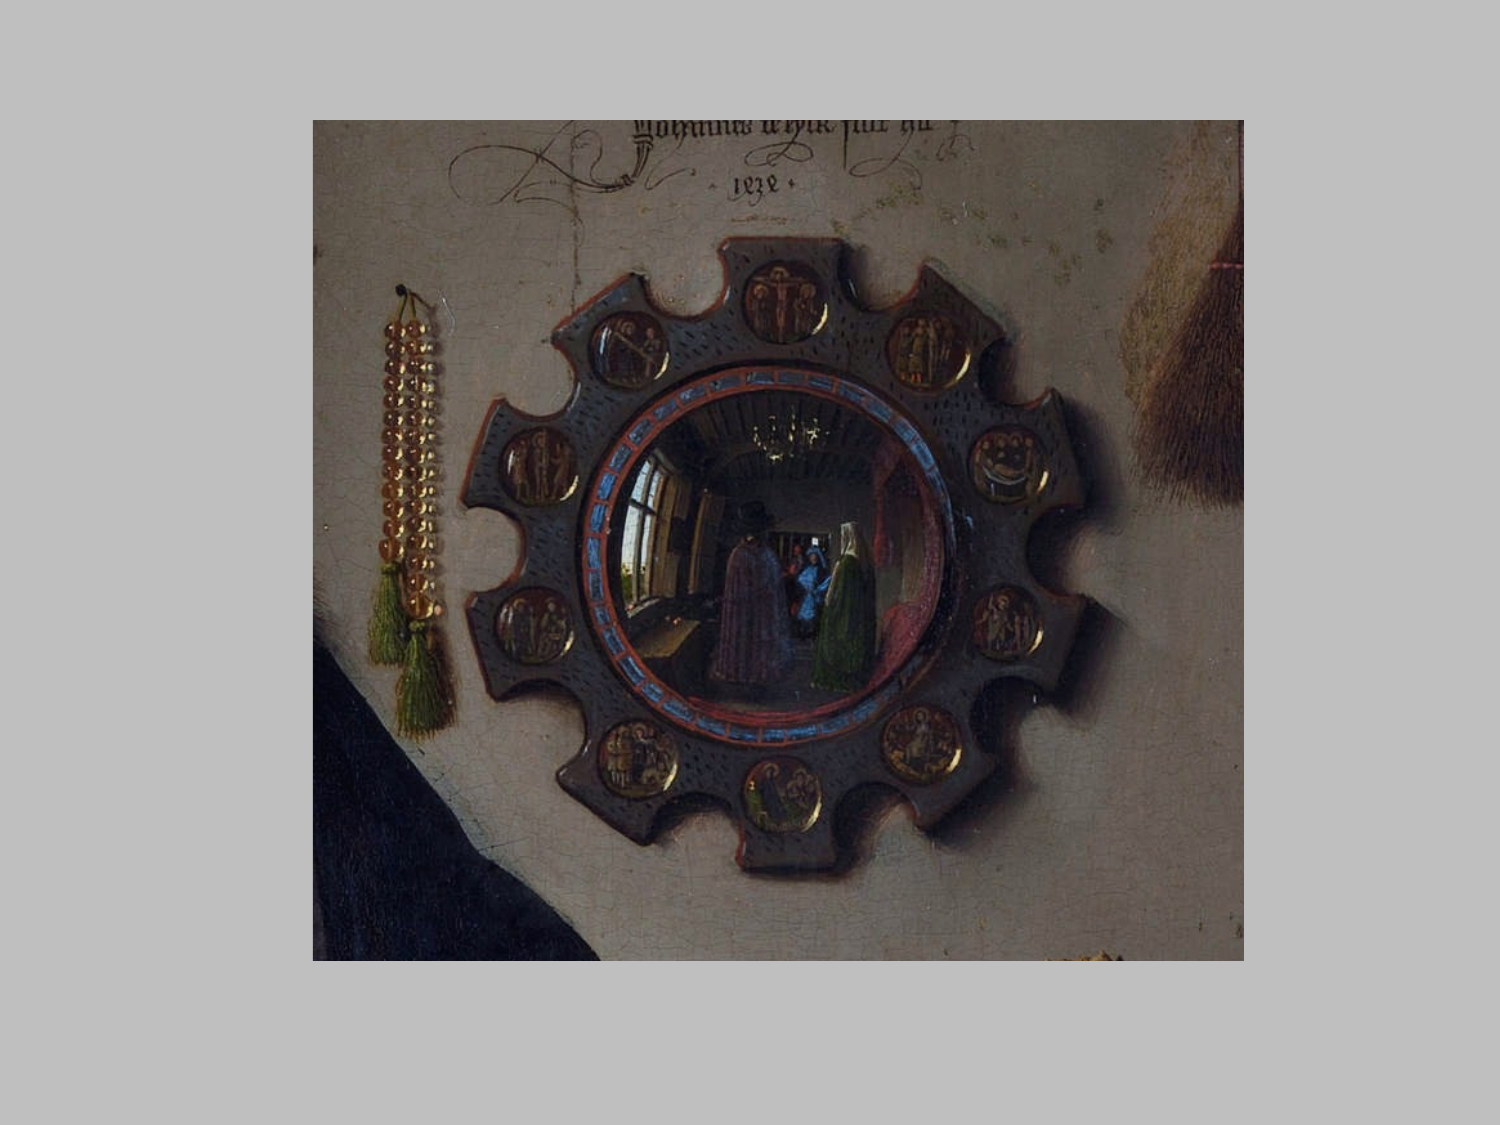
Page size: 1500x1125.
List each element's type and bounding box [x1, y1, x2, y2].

list [312, 120, 1245, 961]
